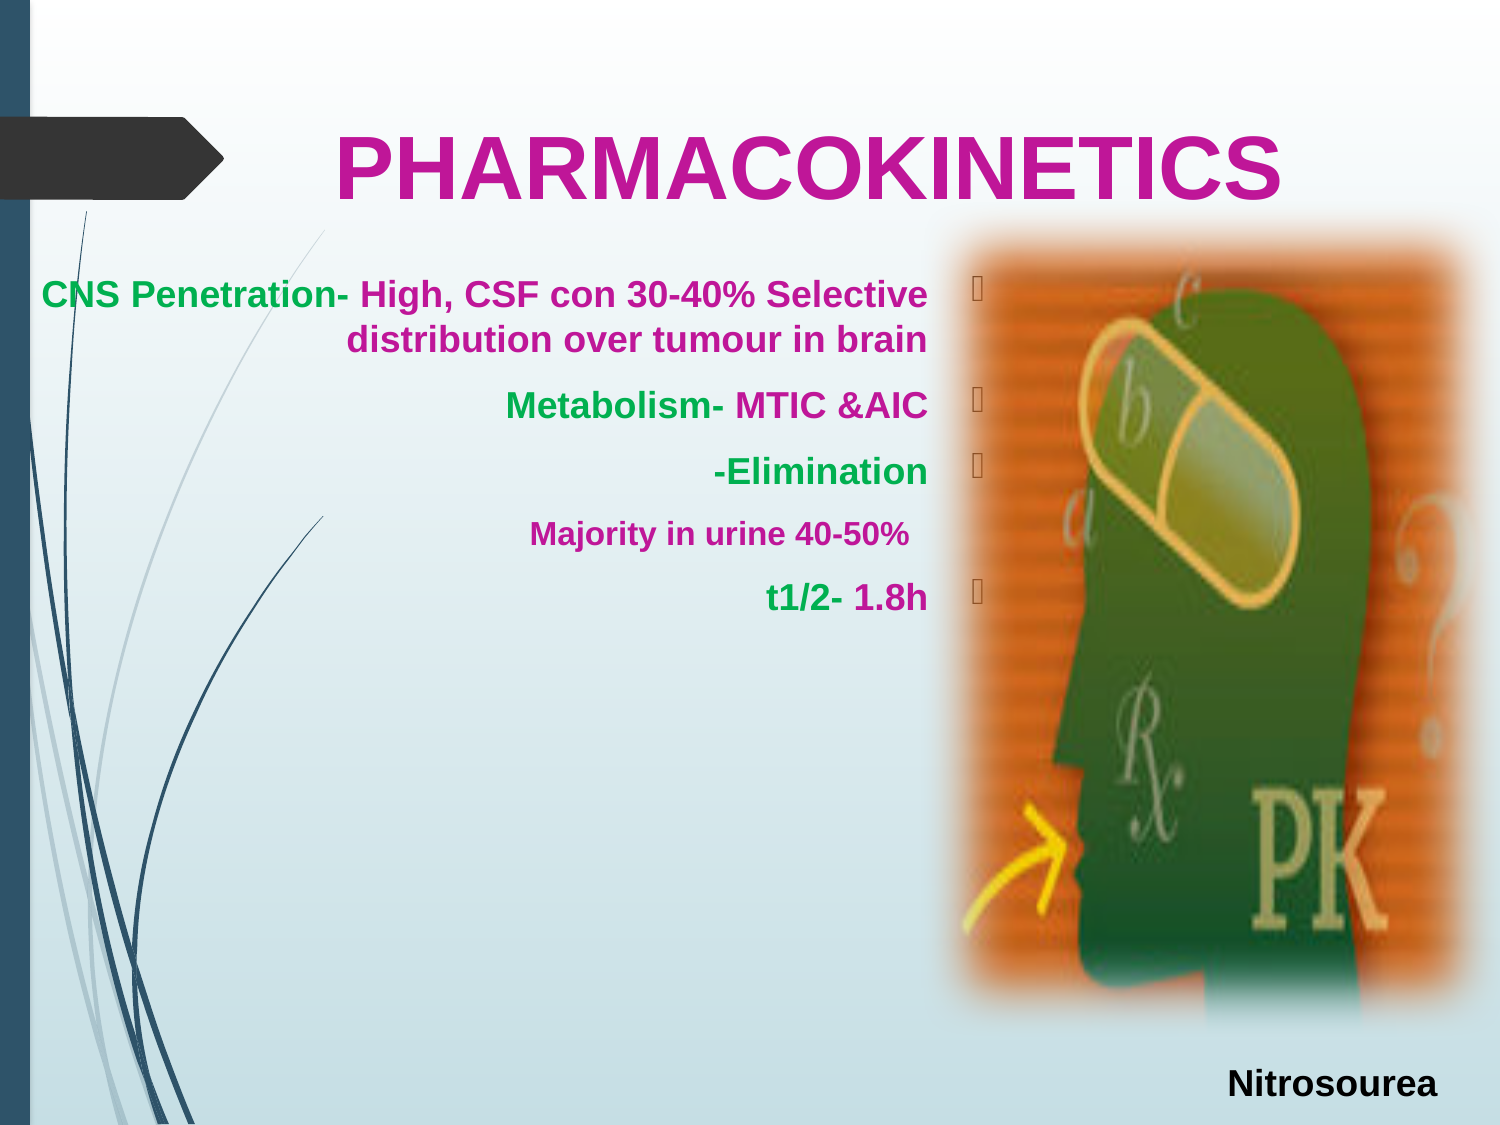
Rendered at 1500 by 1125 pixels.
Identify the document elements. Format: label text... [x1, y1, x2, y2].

title PHARMACOKINETICS [319, 102, 1400, 262]
text_box Nitrosourea [1212, 1051, 1475, 1112]
list CNS Penetration- High, CSF con 30-40% Selective distribution over tumour in brain Metabolism- MTIC &AIC Elimination- Majority in urine 40-50% t1/2- 1.8h [24, 262, 1000, 1083]
picture [918, 199, 1500, 1038]
